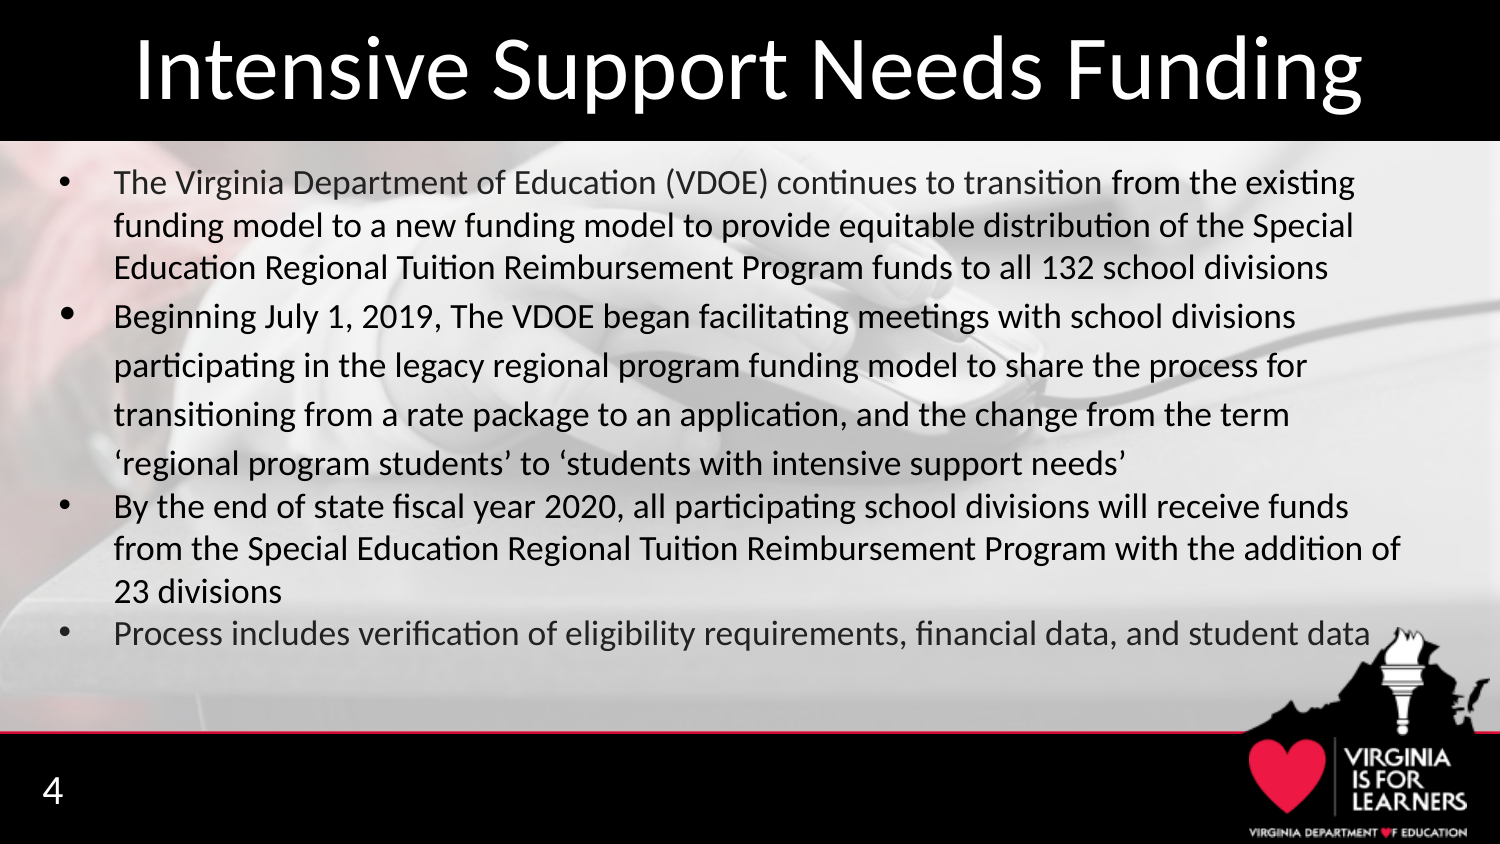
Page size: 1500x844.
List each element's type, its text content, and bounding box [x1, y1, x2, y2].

list The Virginia Department of Education (VDOE) continues to transition from the existing funding model to a new funding model to provide equitable distribution of the Special Education Regional Tuition Reimbursement Program funds to all 132 school divisions Beginning July 1, 2019, The VDOE began facilitating meetings with school divisions participating in the legacy regional program funding model to share the process for transitioning from a rate package to an application, and the change from the term ‘regional program students’ to ‘students with intensive support needs’ By the end of state fiscal year 2020, all participating school divisions will receive funds from the Special Education Regional Tuition Reimbursement Program with the addition of 23 divisions Process includes verification of eligibility requirements, financial data, and student data [23, 151, 1425, 710]
picture [1240, 627, 1490, 736]
picture [1249, 737, 1467, 838]
title Intensive Support Needs Funding [0, 0, 1500, 141]
